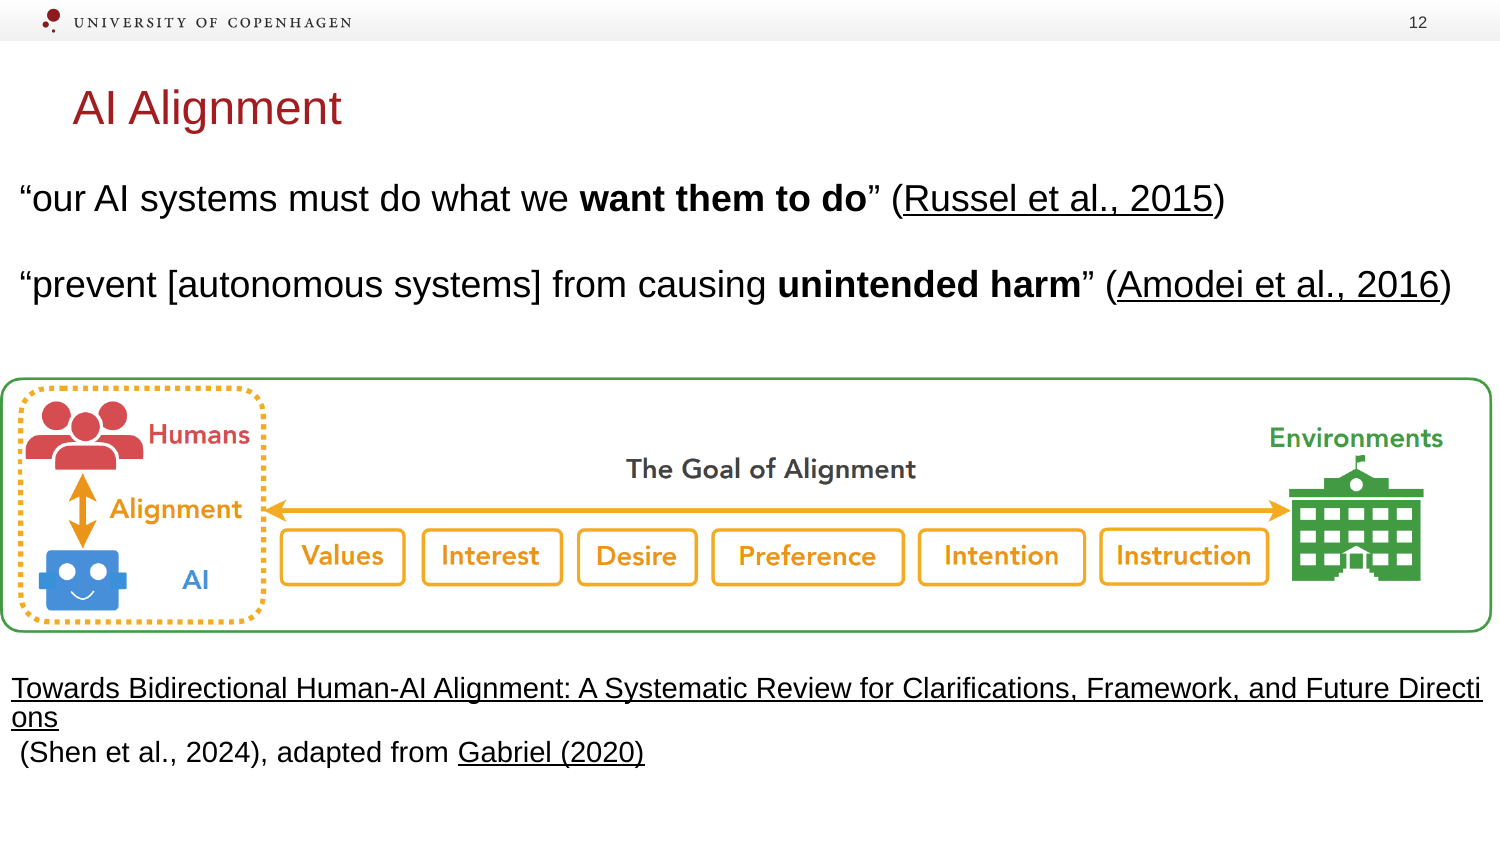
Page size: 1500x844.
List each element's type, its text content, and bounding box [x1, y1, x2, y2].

picture [41, 7, 62, 34]
picture [0, 369, 1497, 634]
picture [69, 11, 357, 32]
title AI Alignment [72, 76, 1428, 166]
slide_number ‹#› [1380, 10, 1428, 33]
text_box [8, 168, 1485, 341]
text_box Towards Bidirectional Human-AI Alignment: A Systematic Review for Clarifications, Framework, and Future Directions (Shen et al., 2024), adapted from Gabriel (2020) [0, 663, 1500, 745]
